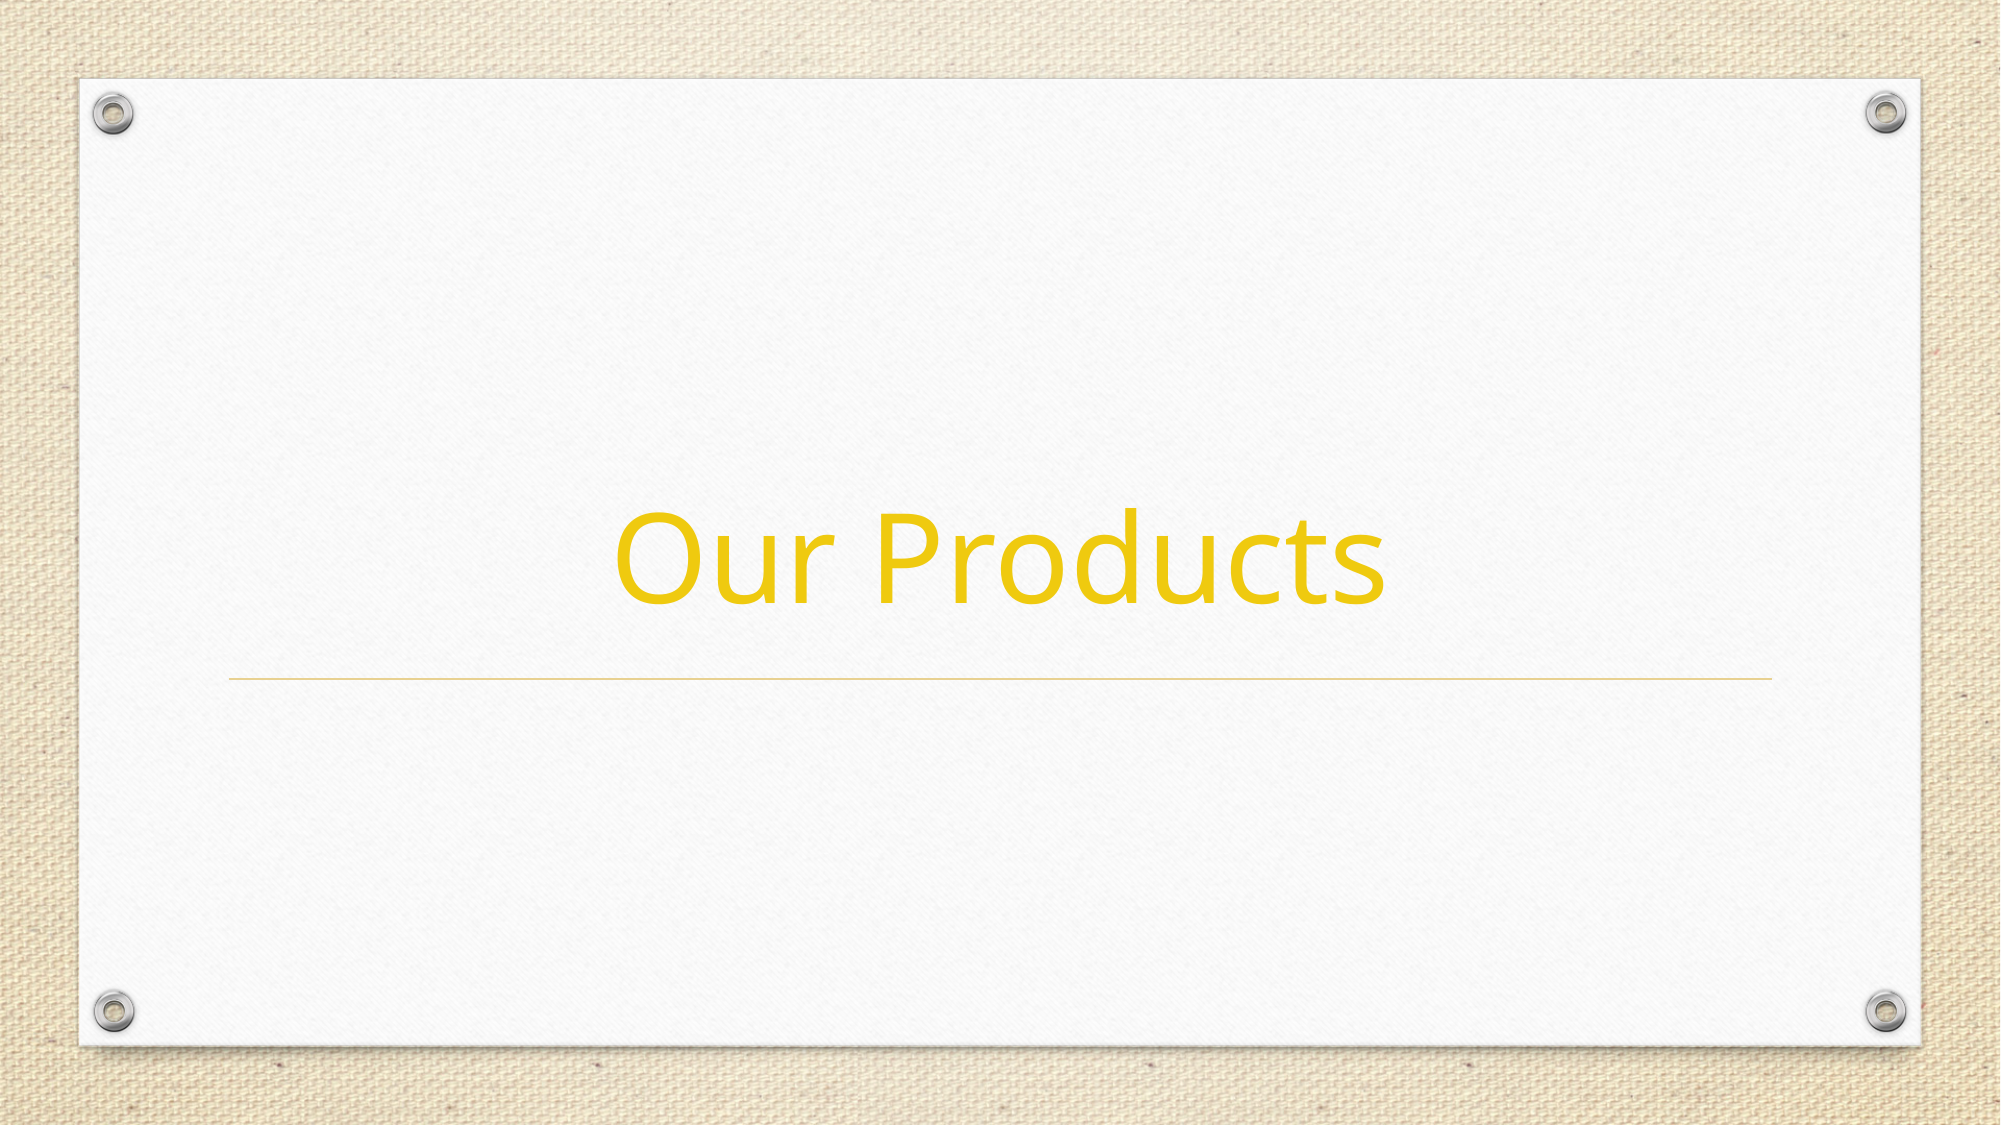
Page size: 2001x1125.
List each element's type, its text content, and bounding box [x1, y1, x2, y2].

picture [0, 0, 2001, 1125]
title Our Products [213, 161, 1788, 646]
